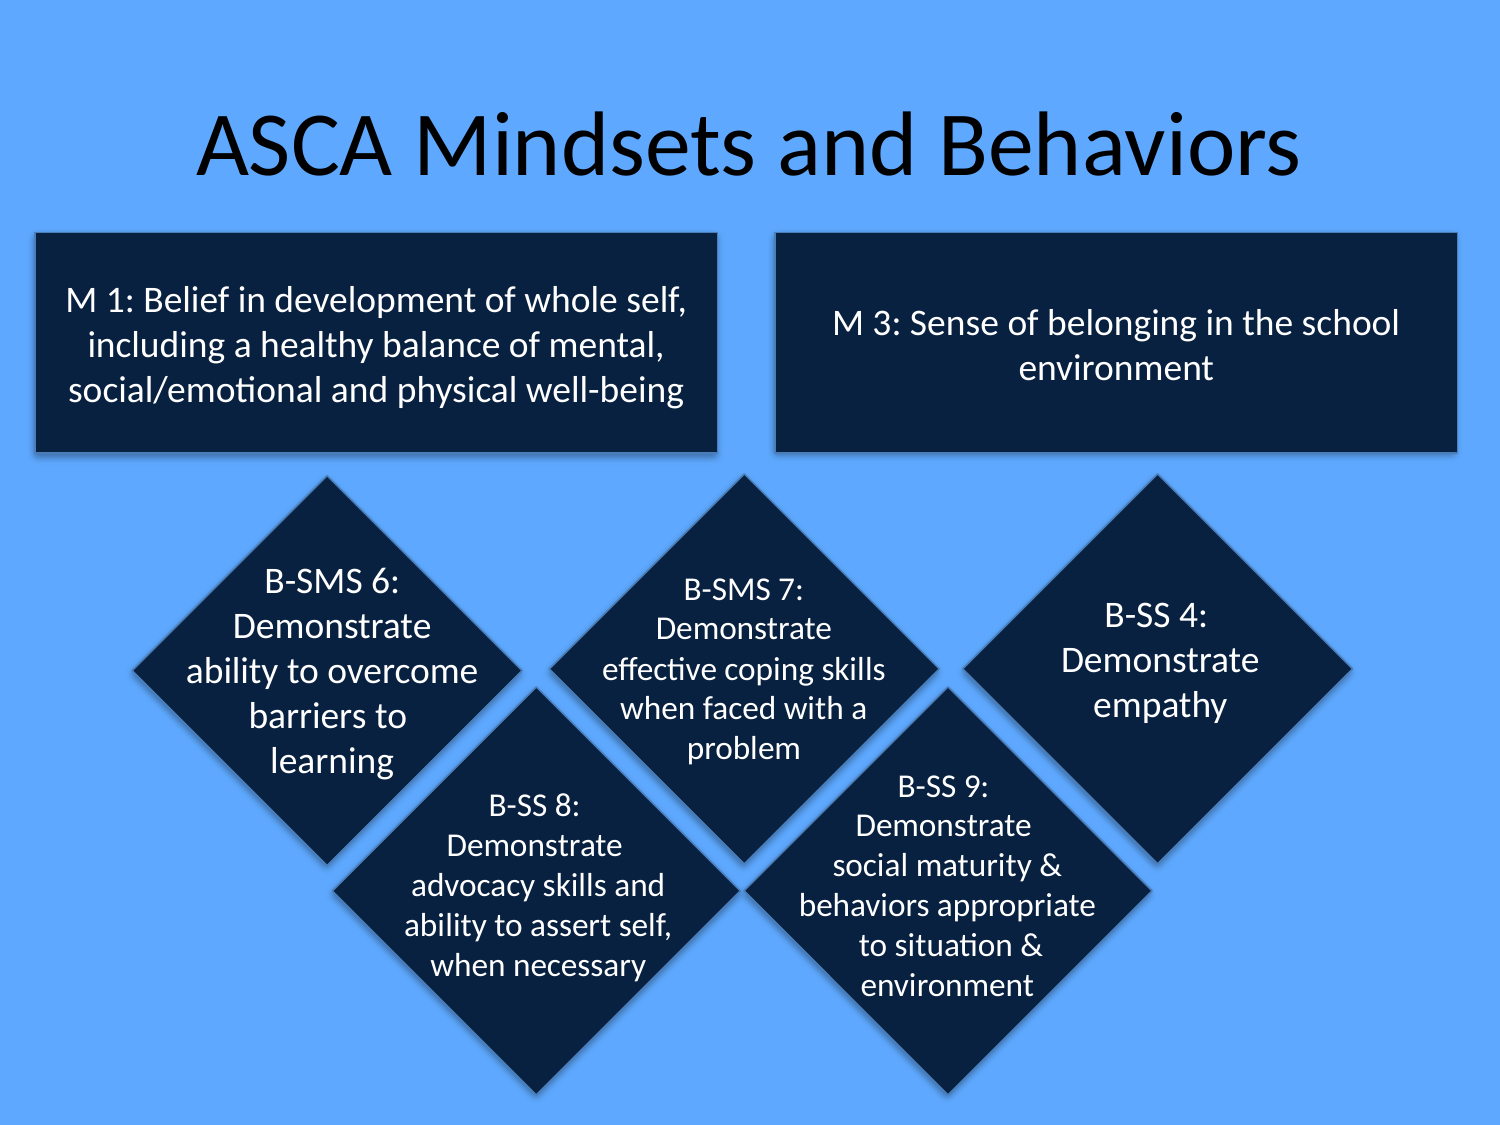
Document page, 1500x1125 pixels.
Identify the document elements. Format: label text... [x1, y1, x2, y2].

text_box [743, 686, 1153, 1096]
text_box M 3: Sense of belonging in the school environment [774, 232, 1458, 454]
text_box M 1: Belief in development of whole self, including a healthy balance of mental, social/emotional and physical well-being [34, 232, 718, 454]
title ASCA Mindsets and Behaviors [75, 45, 1425, 233]
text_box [131, 475, 523, 866]
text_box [549, 473, 940, 685]
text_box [332, 686, 741, 1096]
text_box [962, 473, 1353, 865]
